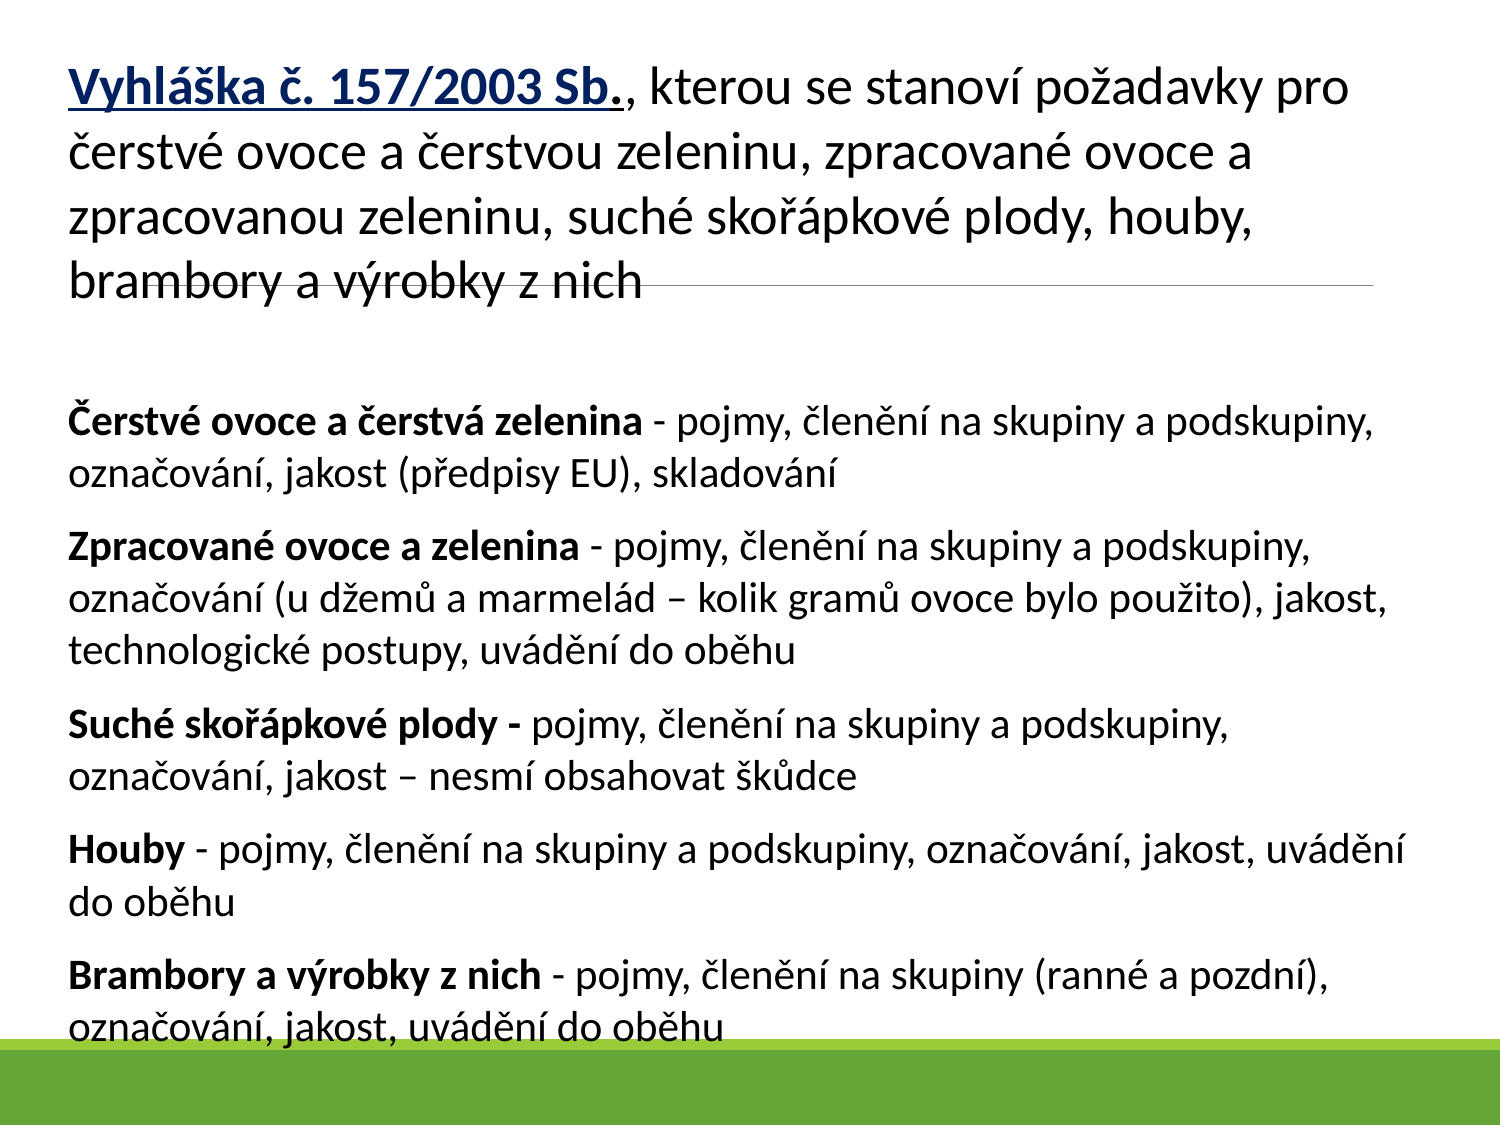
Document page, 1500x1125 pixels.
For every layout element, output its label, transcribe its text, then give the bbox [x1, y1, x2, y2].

list Vyhláška č. 157/2003 Sb., kterou se stanoví požadavky pro čerstvé ovoce a čerstvou zeleninu, zpracované ovoce a zpracovanou zeleninu, suché skořápkové plody, houby, brambory a výrobky z nich Čerstvé ovoce a čerstvá zelenina - pojmy, členění na skupiny a podskupiny, označování, jakost (předpisy EU), skladování Zpracované ovoce a zelenina - pojmy, členění na skupiny a podskupiny, označování (u džemů a marmelád – kolik gramů ovoce bylo použito), jakost, technologické postupy, uvádění do oběhu Suché skořápkové plody - pojmy, členění na skupiny a podskupiny, označování, jakost – nesmí obsahovat škůdce Houby - pojmy, členění na skupiny a podskupiny, označování, jakost, uvádění do oběhu Brambory a výrobky z nich - pojmy, členění na skupiny (ranné a pozdní), označování, jakost, uvádění do oběhu [53, 42, 1459, 1059]
